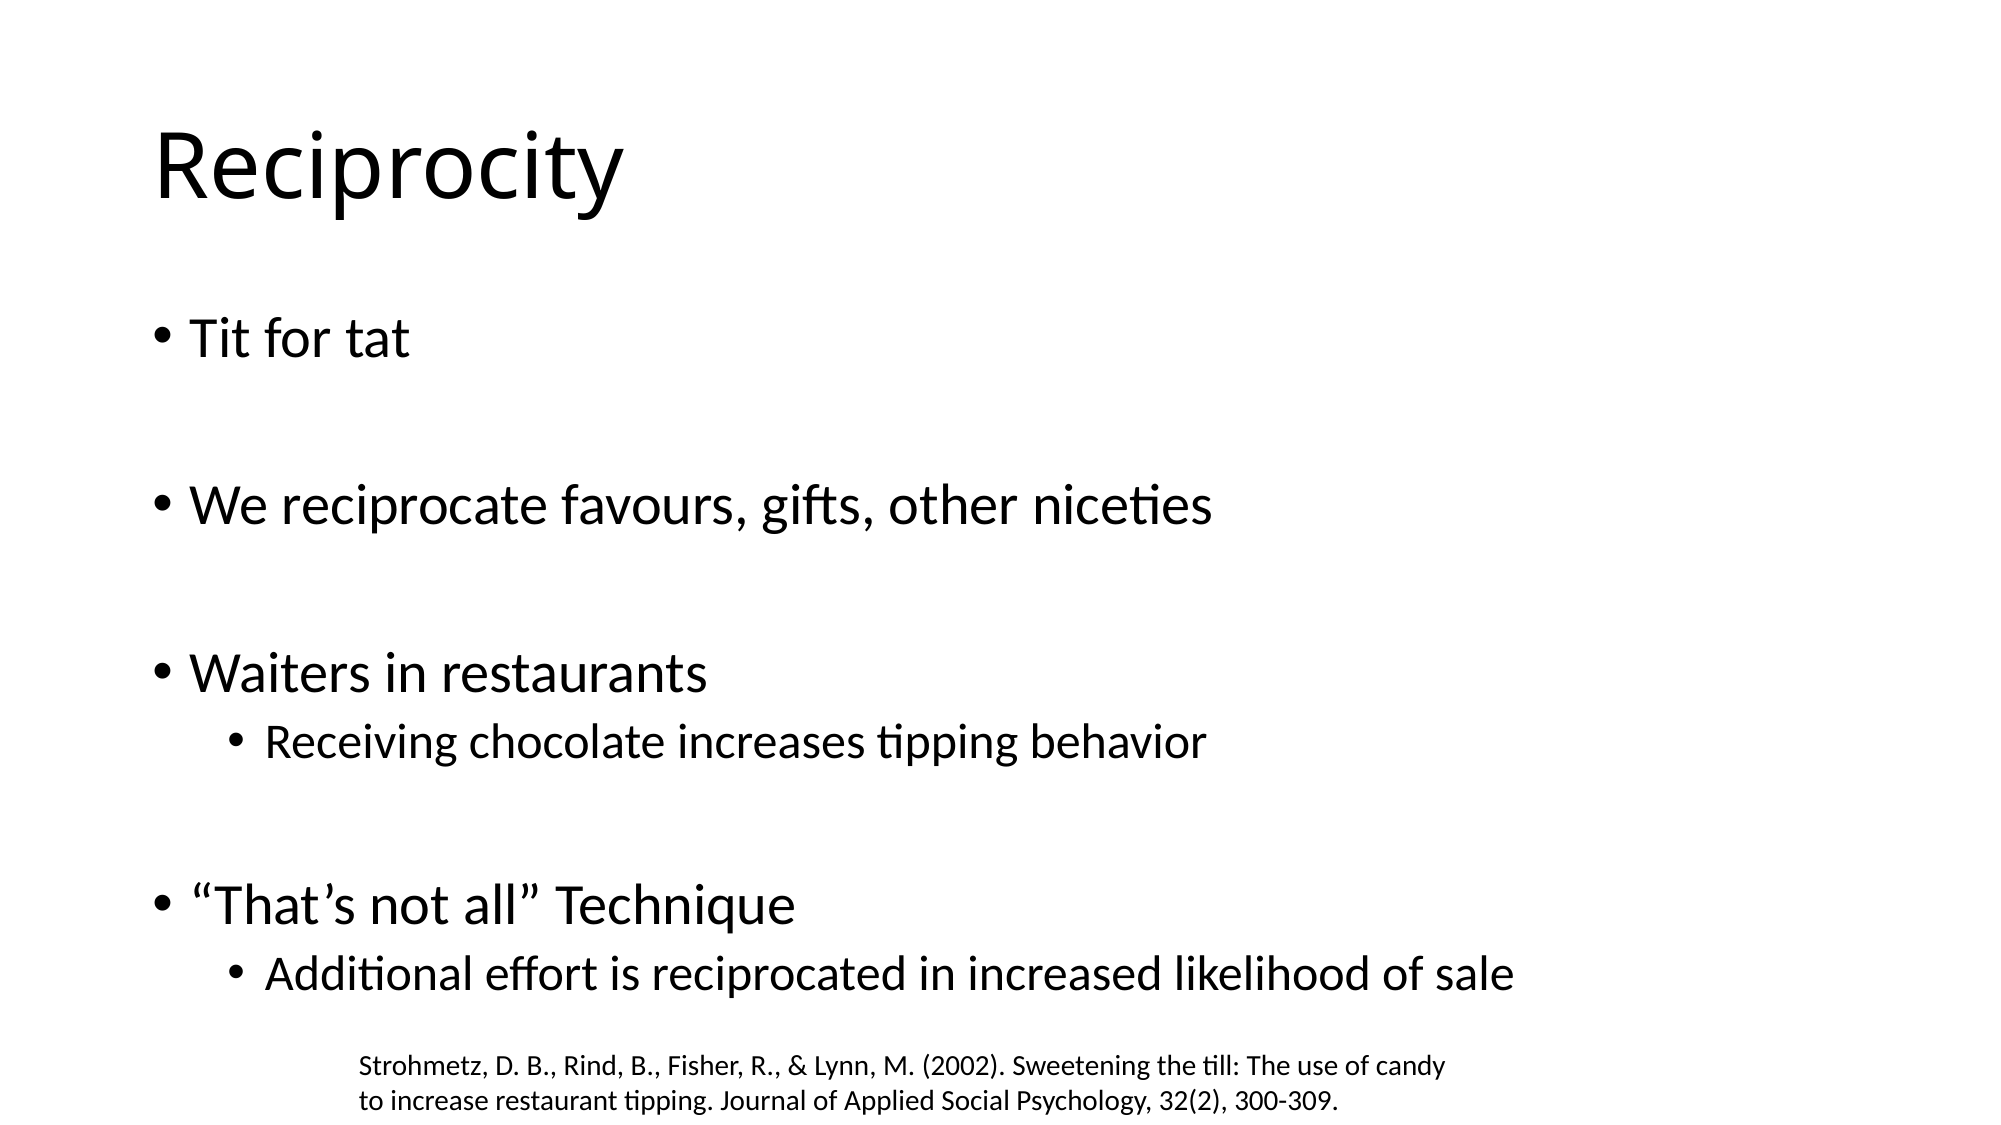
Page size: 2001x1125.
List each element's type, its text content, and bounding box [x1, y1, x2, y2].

text_box Strohmetz, D. B., Rind, B., Fisher, R., & Lynn, M. (2002). Sweetening the till: The use of candy to increase restaurant tipping. Journal of Applied Social Psychology, 32(2), 300-309. [344, 1039, 1469, 1124]
title Reciprocity [137, 59, 1863, 278]
list Tit for tat We reciprocate favours, gifts, other niceties Waiters in restaurants Receiving chocolate increases tipping behavior “That’s not all” Technique Additional effort is reciprocated in increased likelihood of sale [137, 299, 1863, 1014]
